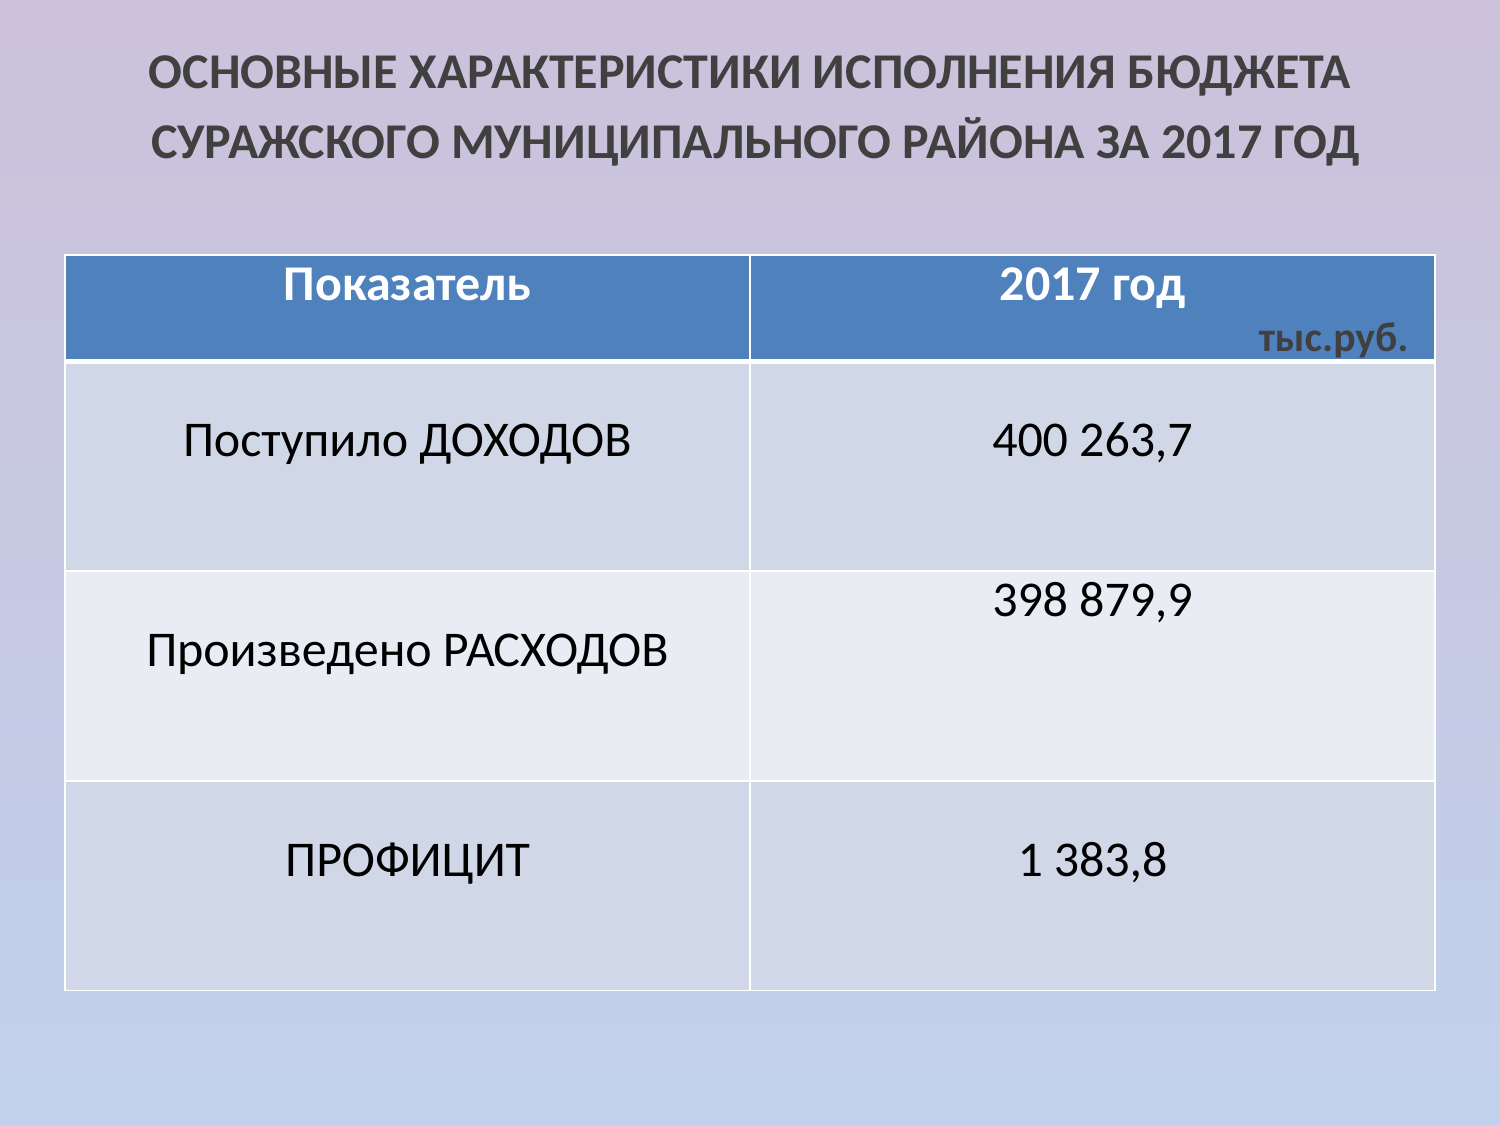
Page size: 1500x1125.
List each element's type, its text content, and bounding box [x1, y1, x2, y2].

table_cell ПРОФИЦИТ [66, 782, 749, 990]
table_cell Произведено РАСХОДОВ [66, 572, 749, 780]
table_cell 398 879,9 [751, 572, 1434, 780]
table_cell 400 263,7 [751, 364, 1434, 570]
table_header Показатель [66, 256, 749, 359]
subtitle ОСНОВНЫЕ ХАРАКТЕРИСТИКИ ИСПОЛНЕНИЯ БЮДЖЕТА СУРАЖСКОГО МУНИЦИПАЛЬНОГО РАЙОНА ЗА 2017 ГОД [41, 30, 1459, 185]
table_header 2017 год [751, 256, 1434, 359]
text_box тыс.руб. [1243, 302, 1432, 362]
table_cell Поступило ДОХОДОВ [66, 364, 749, 570]
table_cell 1 383,8 [751, 782, 1434, 990]
